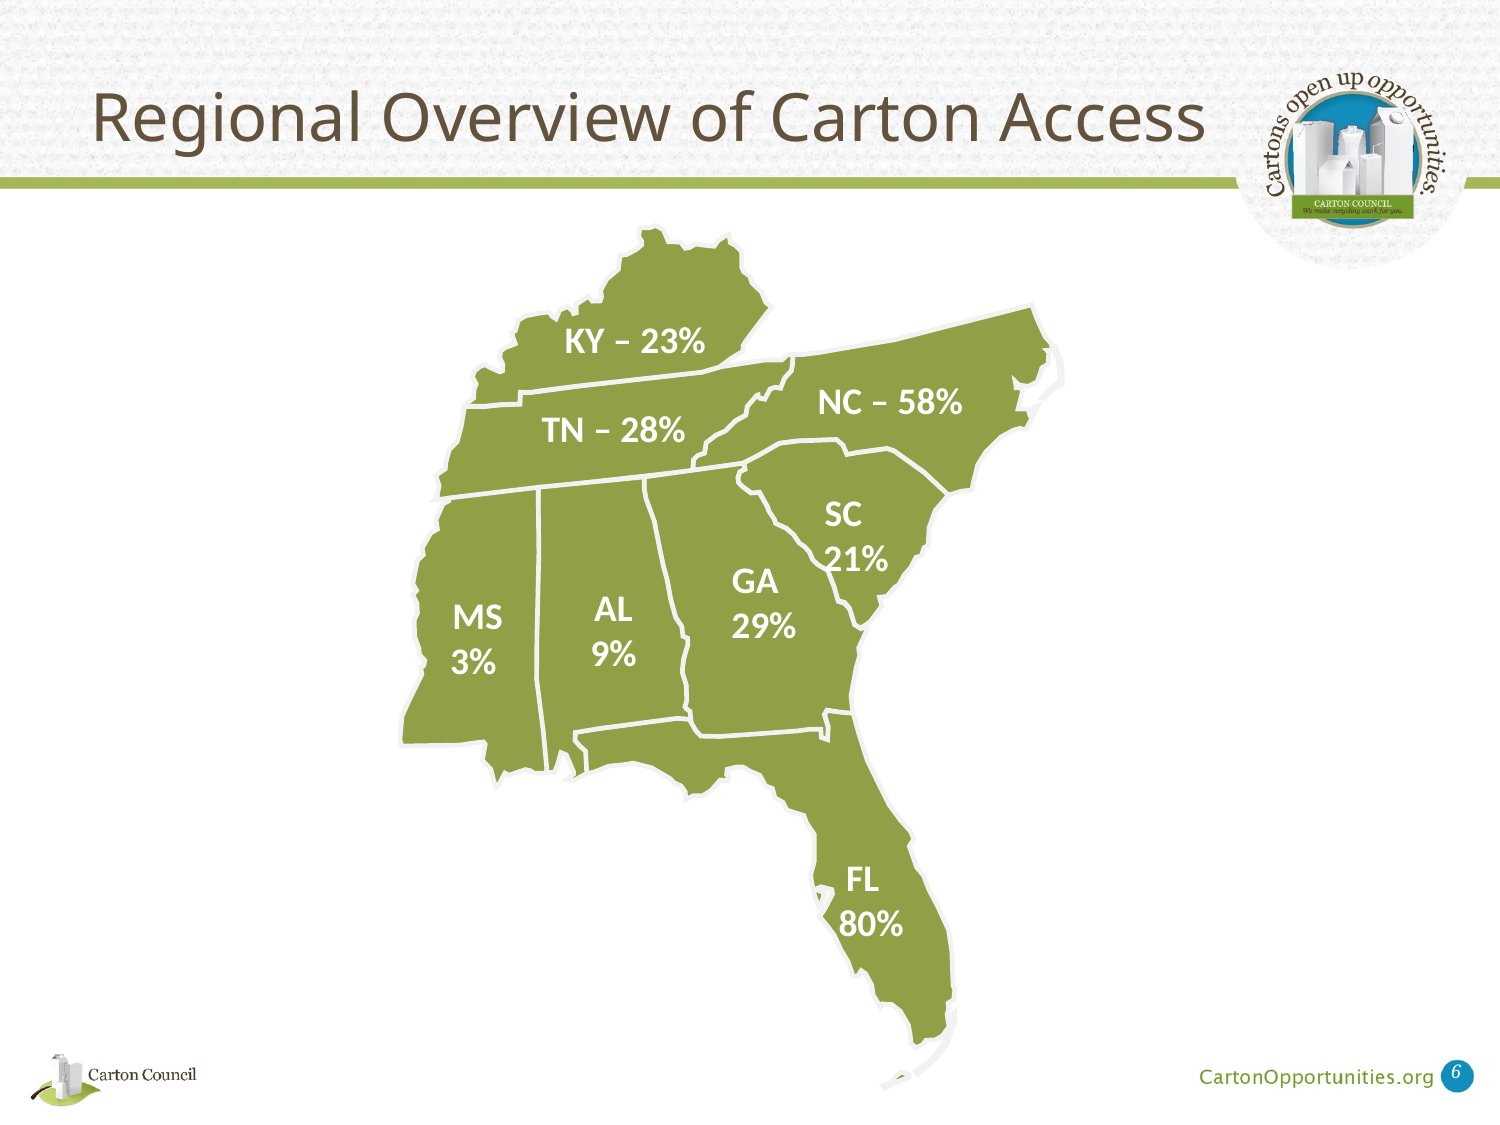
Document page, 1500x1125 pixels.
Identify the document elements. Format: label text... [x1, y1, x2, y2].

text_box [399, 225, 1063, 1089]
title Regional Overview of Carton Access [75, 56, 1425, 173]
picture [0, 0, 1500, 1125]
slide_number 6 [1426, 1057, 1486, 1088]
